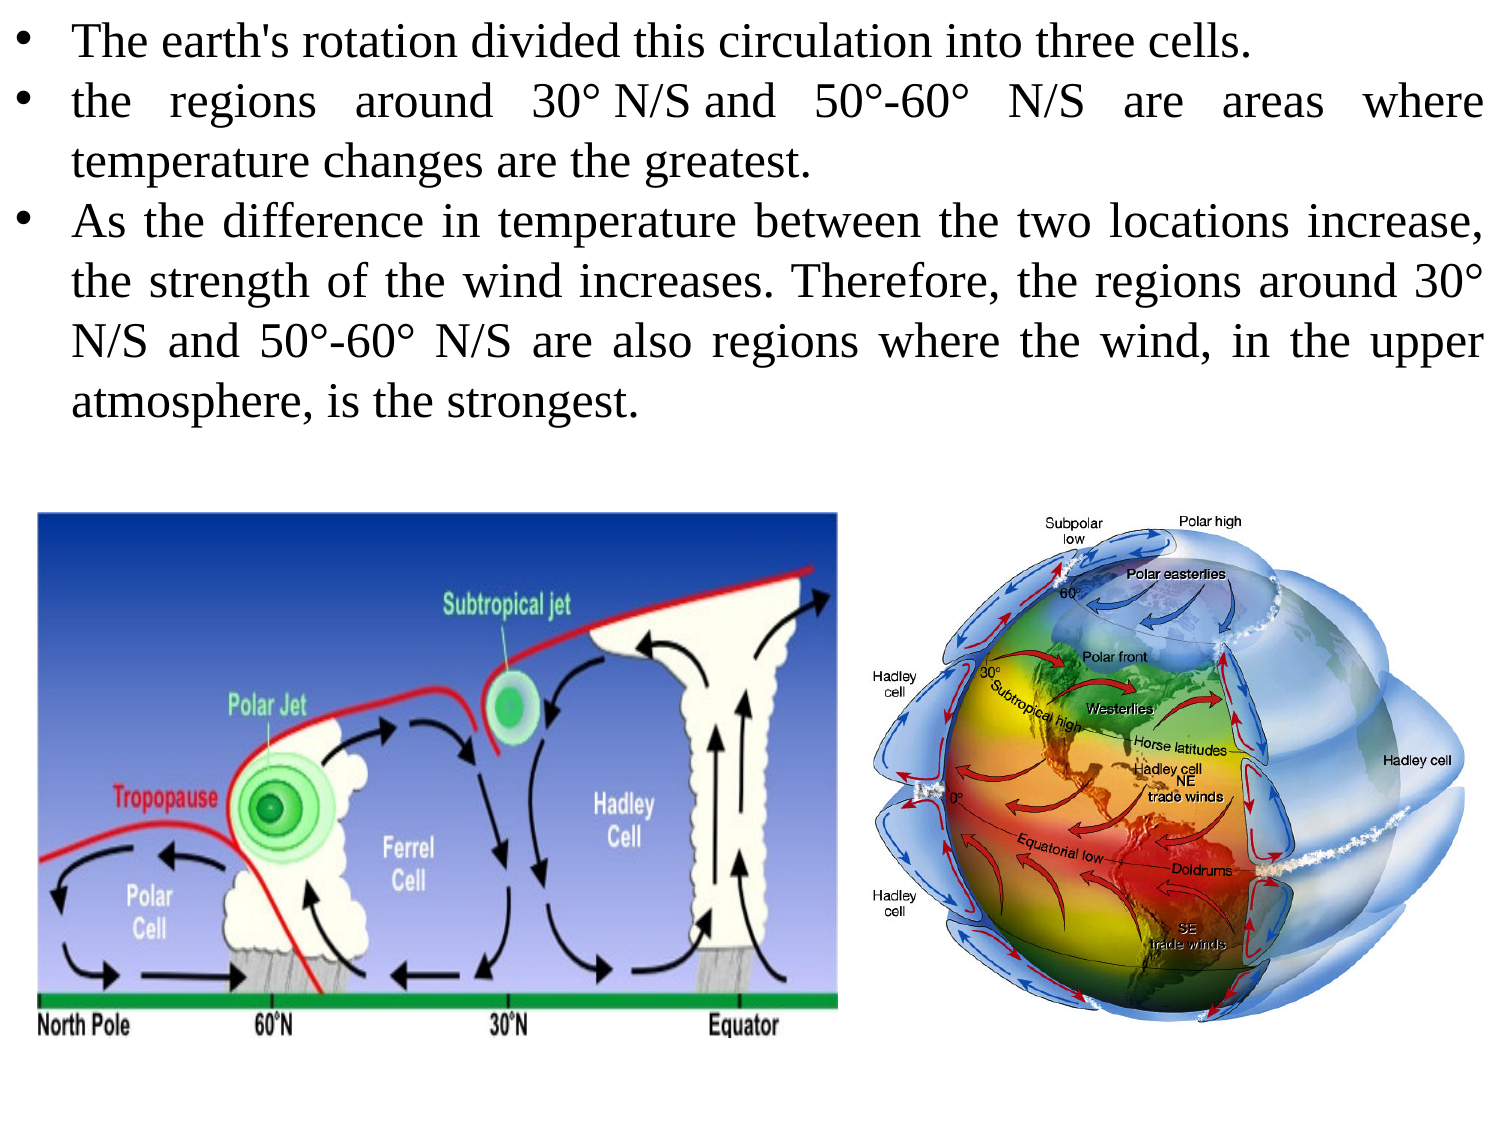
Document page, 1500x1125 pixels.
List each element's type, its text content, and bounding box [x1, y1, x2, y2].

picture [37, 512, 838, 1038]
picture [862, 511, 1470, 1026]
text_box The earth's rotation divided this circulation into three cells. the regions around 30° N/S and 50°-60° N/S are areas where temperature changes are the greatest. As the difference in temperature between the two locations increase, the strength of the wind increases. Therefore, the regions around 30° N/S and 50°-60° N/S are also regions where the wind, in the upper atmosphere, is the strongest. [0, 0, 1500, 480]
